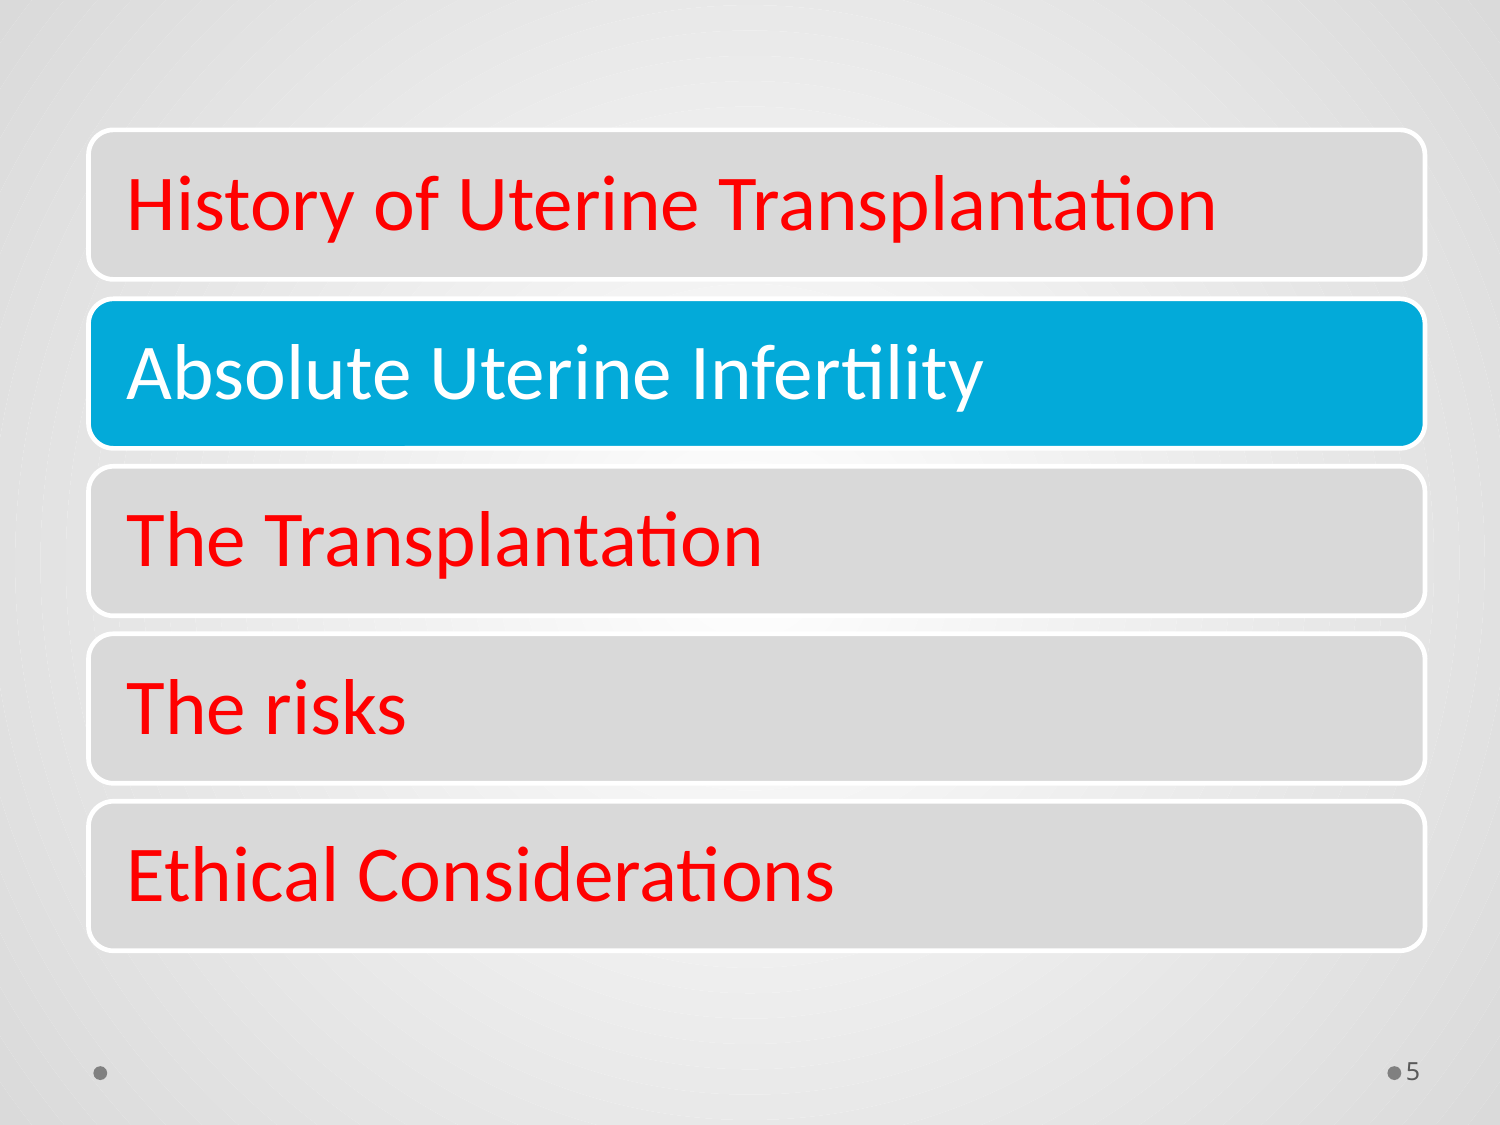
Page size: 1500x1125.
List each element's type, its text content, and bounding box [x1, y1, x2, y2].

slide_number 5 [1401, 1042, 1494, 1103]
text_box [88, 129, 1426, 953]
